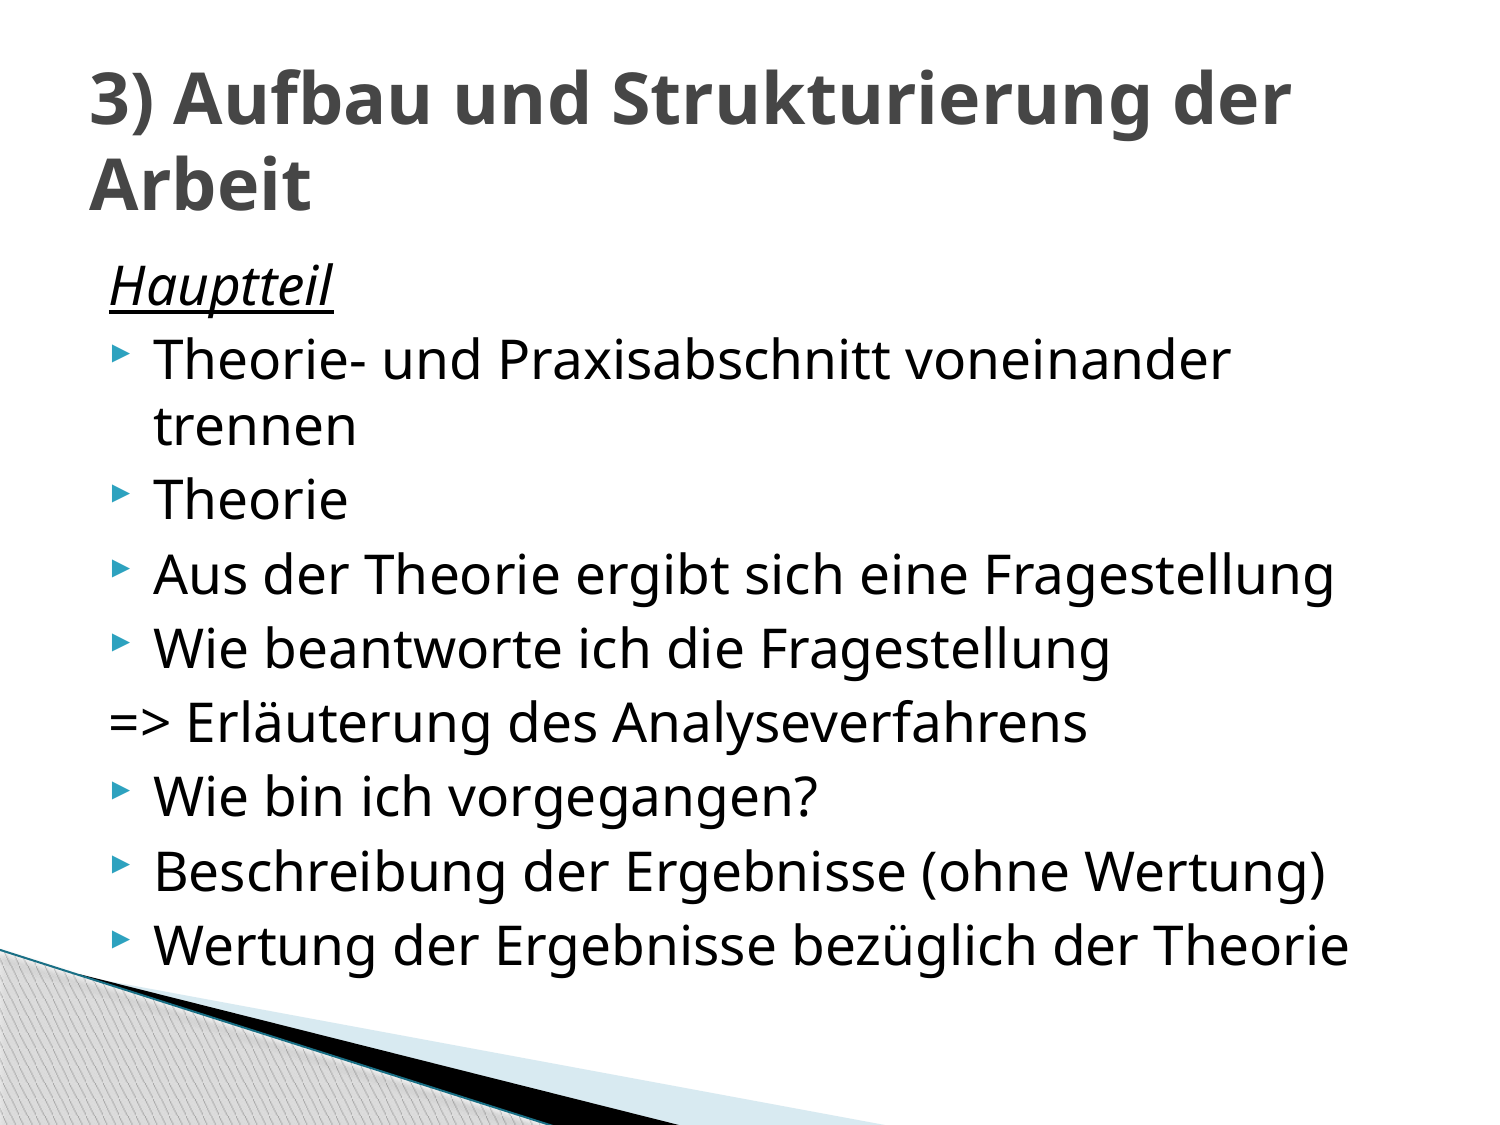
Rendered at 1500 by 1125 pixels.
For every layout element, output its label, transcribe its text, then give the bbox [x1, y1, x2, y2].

list Hauptteil Theorie- und Praxisabschnitt voneinander trennen Theorie Aus der Theorie ergibt sich eine Fragestellung Wie beantworte ich die Fragestellung => Erläuterung des Analyseverfahrens Wie bin ich vorgegangen? Beschreibung der Ergebnisse (ohne Wertung) Wertung der Ergebnisse bezüglich der Theorie [75, 243, 1425, 986]
title 3) Aufbau und Strukturierung der Arbeit [75, 45, 1425, 233]
